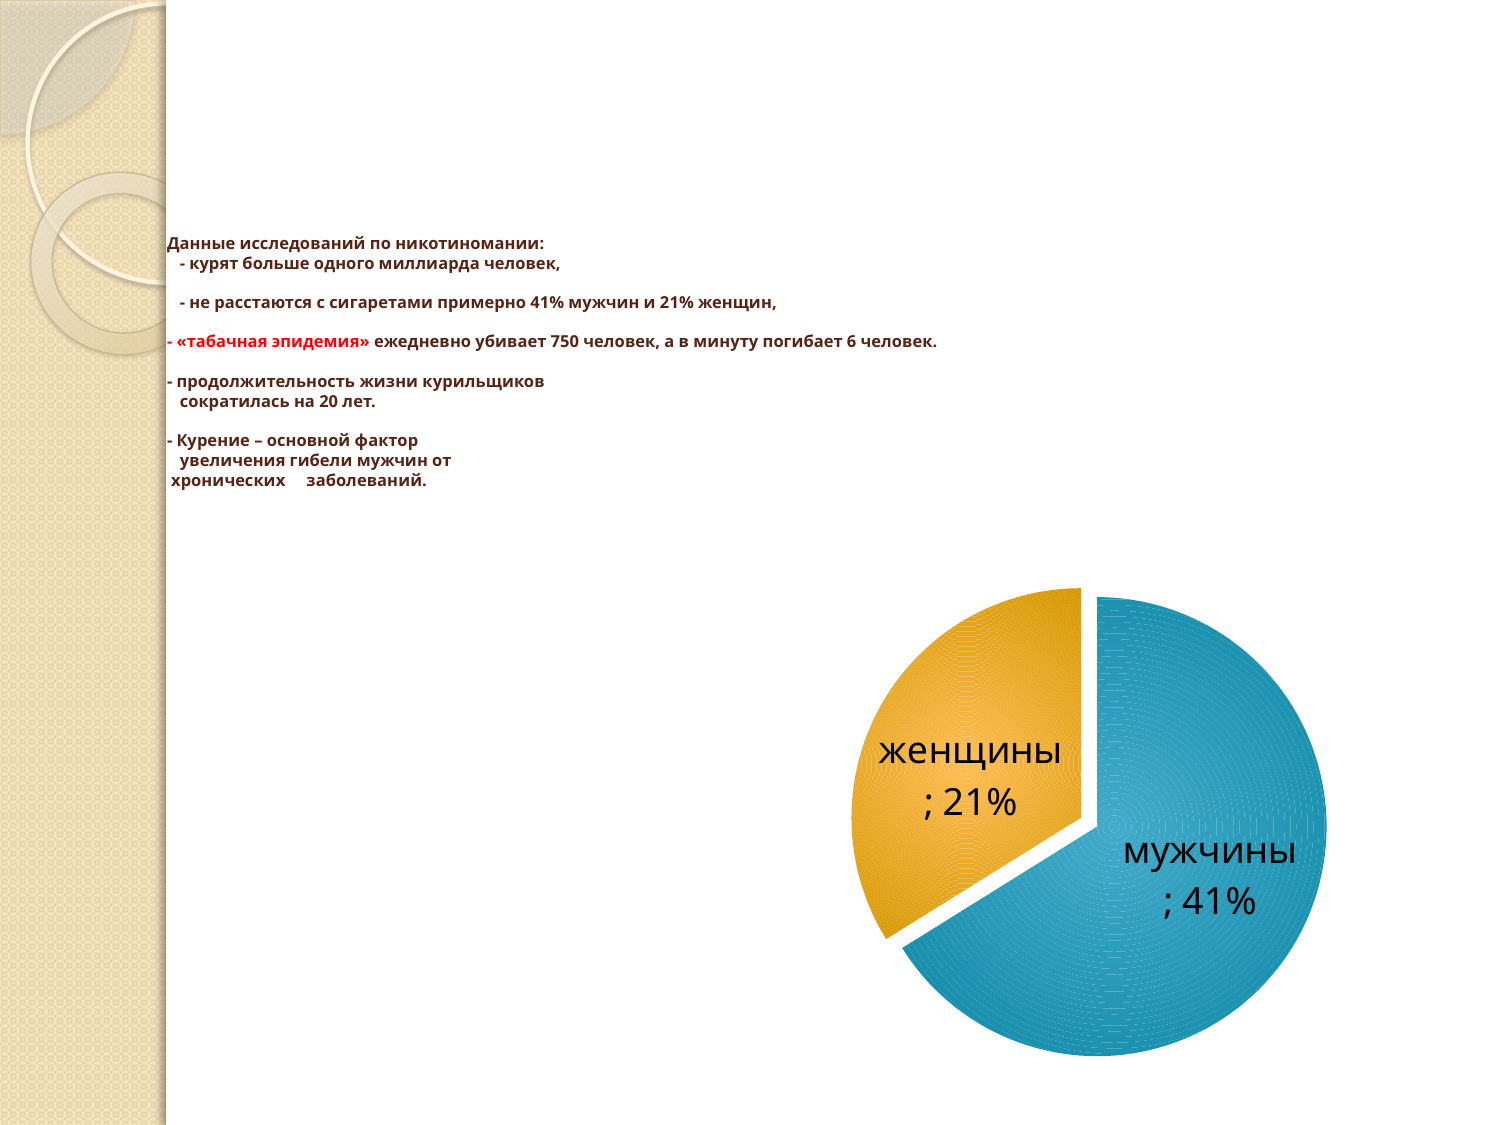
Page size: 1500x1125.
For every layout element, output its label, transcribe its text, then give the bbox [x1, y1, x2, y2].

chart [820, 573, 1441, 1076]
title Данные исследований по никотиномании: - курят больше одного миллиарда человек, - не расстаются с сигаретами примерно 41% мужчин и 21% женщин, - «табачная эпидемия» ежедневно убивает 750 человек, а в минуту погибает 6 человек. - продолжительность жизни курильщиков сократилась на 20 лет. - Курение – основной фактор увеличения гибели мужчин от хронических заболеваний. [152, 46, 1325, 563]
